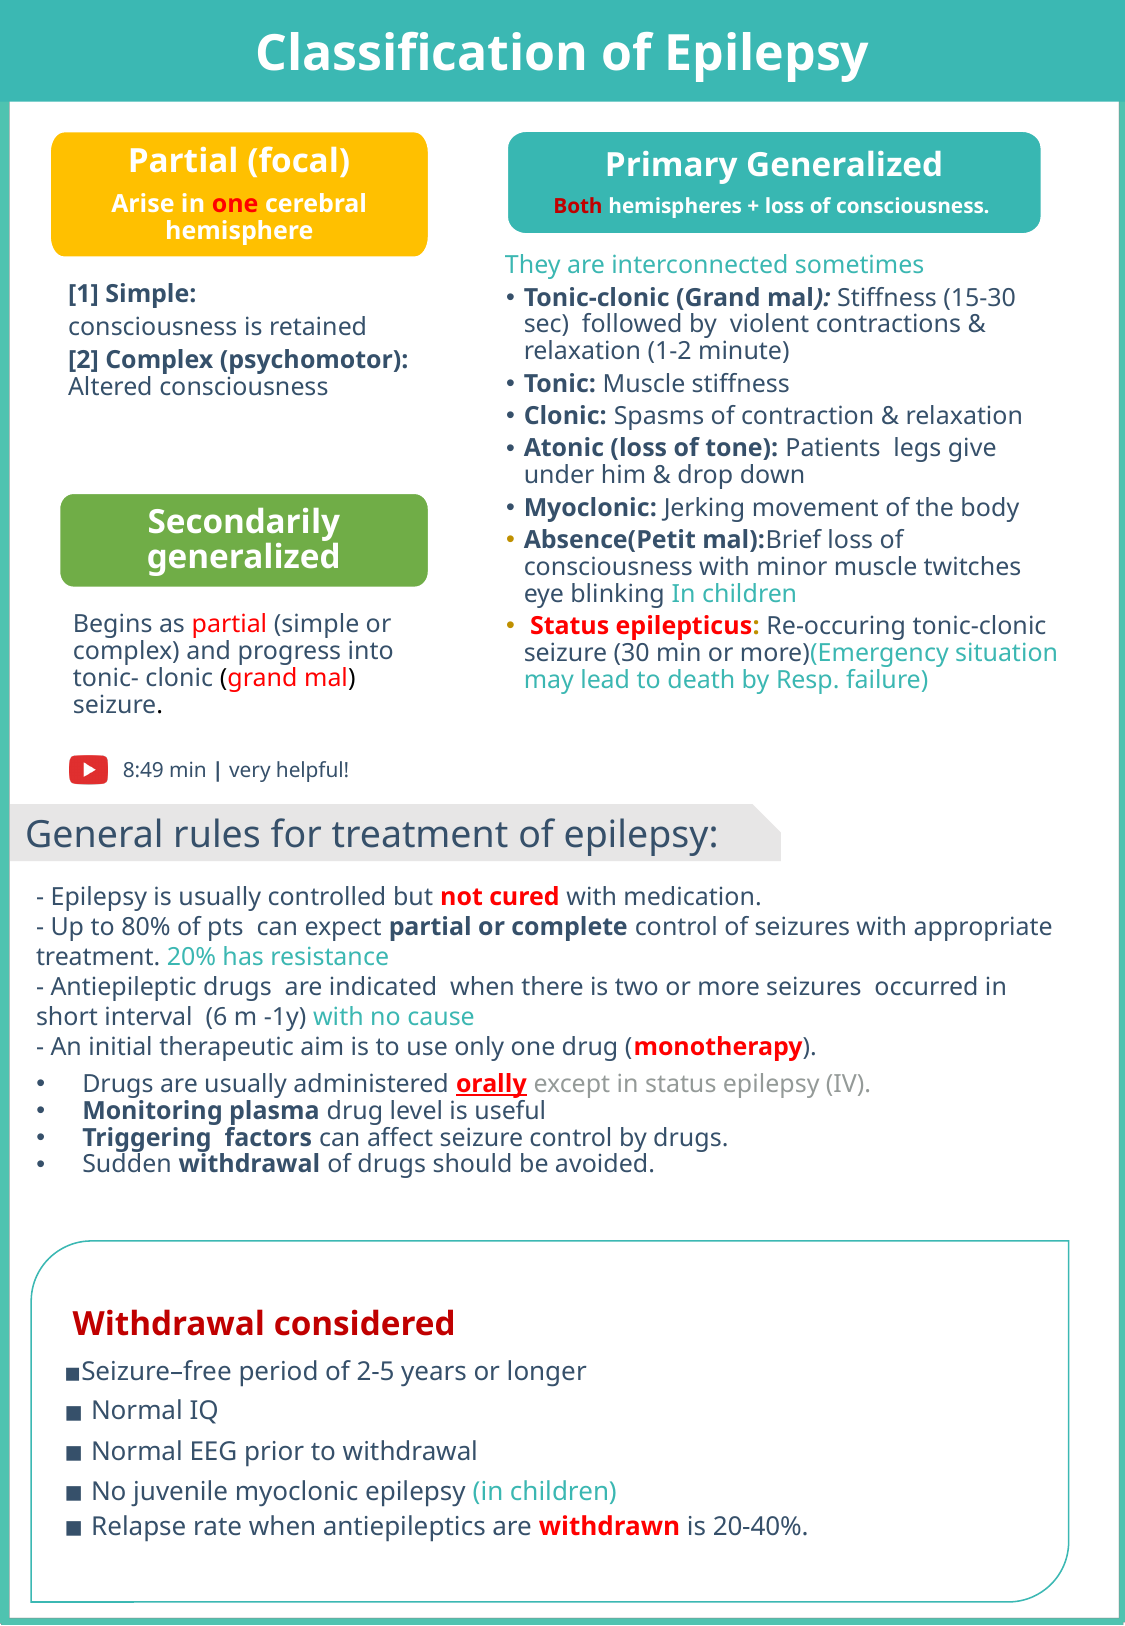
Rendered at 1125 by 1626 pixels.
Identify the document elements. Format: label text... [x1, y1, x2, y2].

text_box Drugs are usually administered orally except in status epilepsy (IV). Monitoring plasma drug level is useful Triggering factors can affect seizure control by drugs. Sudden withdrawal of drugs should be avoided. [20, 1063, 1125, 1207]
text_box Classification of Epilepsy [0, 0, 1125, 102]
text_box - Epilepsy is usually controlled but not cured with medication. - Up to 80% of pts can expect partial or complete control of seizures with appropriate treatment. 20% has resistance - Antiepileptic drugs are indicated when there is two or more seizures occurred in short interval (6 m -1y) with no cause - An initial therapeutic aim is to use only one drug (monotherapy). [20, 872, 1081, 1063]
text_box Partial (focal) Arise in one cerebral hemisphere [49, 131, 429, 258]
text_box General rules for treatment of epilepsy: [10, 804, 781, 862]
picture [0, 102, 1125, 1625]
text_box Withdrawal considered Seizure–free period of 2-5 years or longer Normal IQ Normal EEG prior to withdrawal No juvenile myoclonic epilepsy (in children) Relapse rate when antiepileptics are withdrawn is 20-40%. [31, 1240, 1069, 1602]
text_box Primary Generalized Both hemispheres + loss of consciousness. [507, 130, 1042, 235]
text_box Begins as partial (simple or complex) and progress into tonic- clonic (grand mal) seizure. [54, 607, 457, 804]
text_box 8:49 min | very helpful! [107, 748, 370, 790]
text_box Secondarily generalized [59, 493, 429, 588]
text_box They are interconnected sometimes Tonic-clonic (Grand mal): Stiffness (15-30 sec) followed by violent contractions & relaxation (1-2 minute) Tonic: Muscle stiffness Clonic: Spasms of contraction & relaxation Atonic (loss of tone): Patients legs give under him & drop down Myoclonic: Jerking movement of the body Absence(Petit mal):Brief loss of consciousness with minor muscle twitches eye blinking In children Status epilepticus: Re-occuring tonic-clonic seizure (30 min or more)(Emergency situation may lead to death by Resp. failure) [488, 249, 1082, 789]
text_box [1] Simple: consciousness is retained [2] Complex (psychomotor): Altered consciousness [49, 278, 429, 451]
